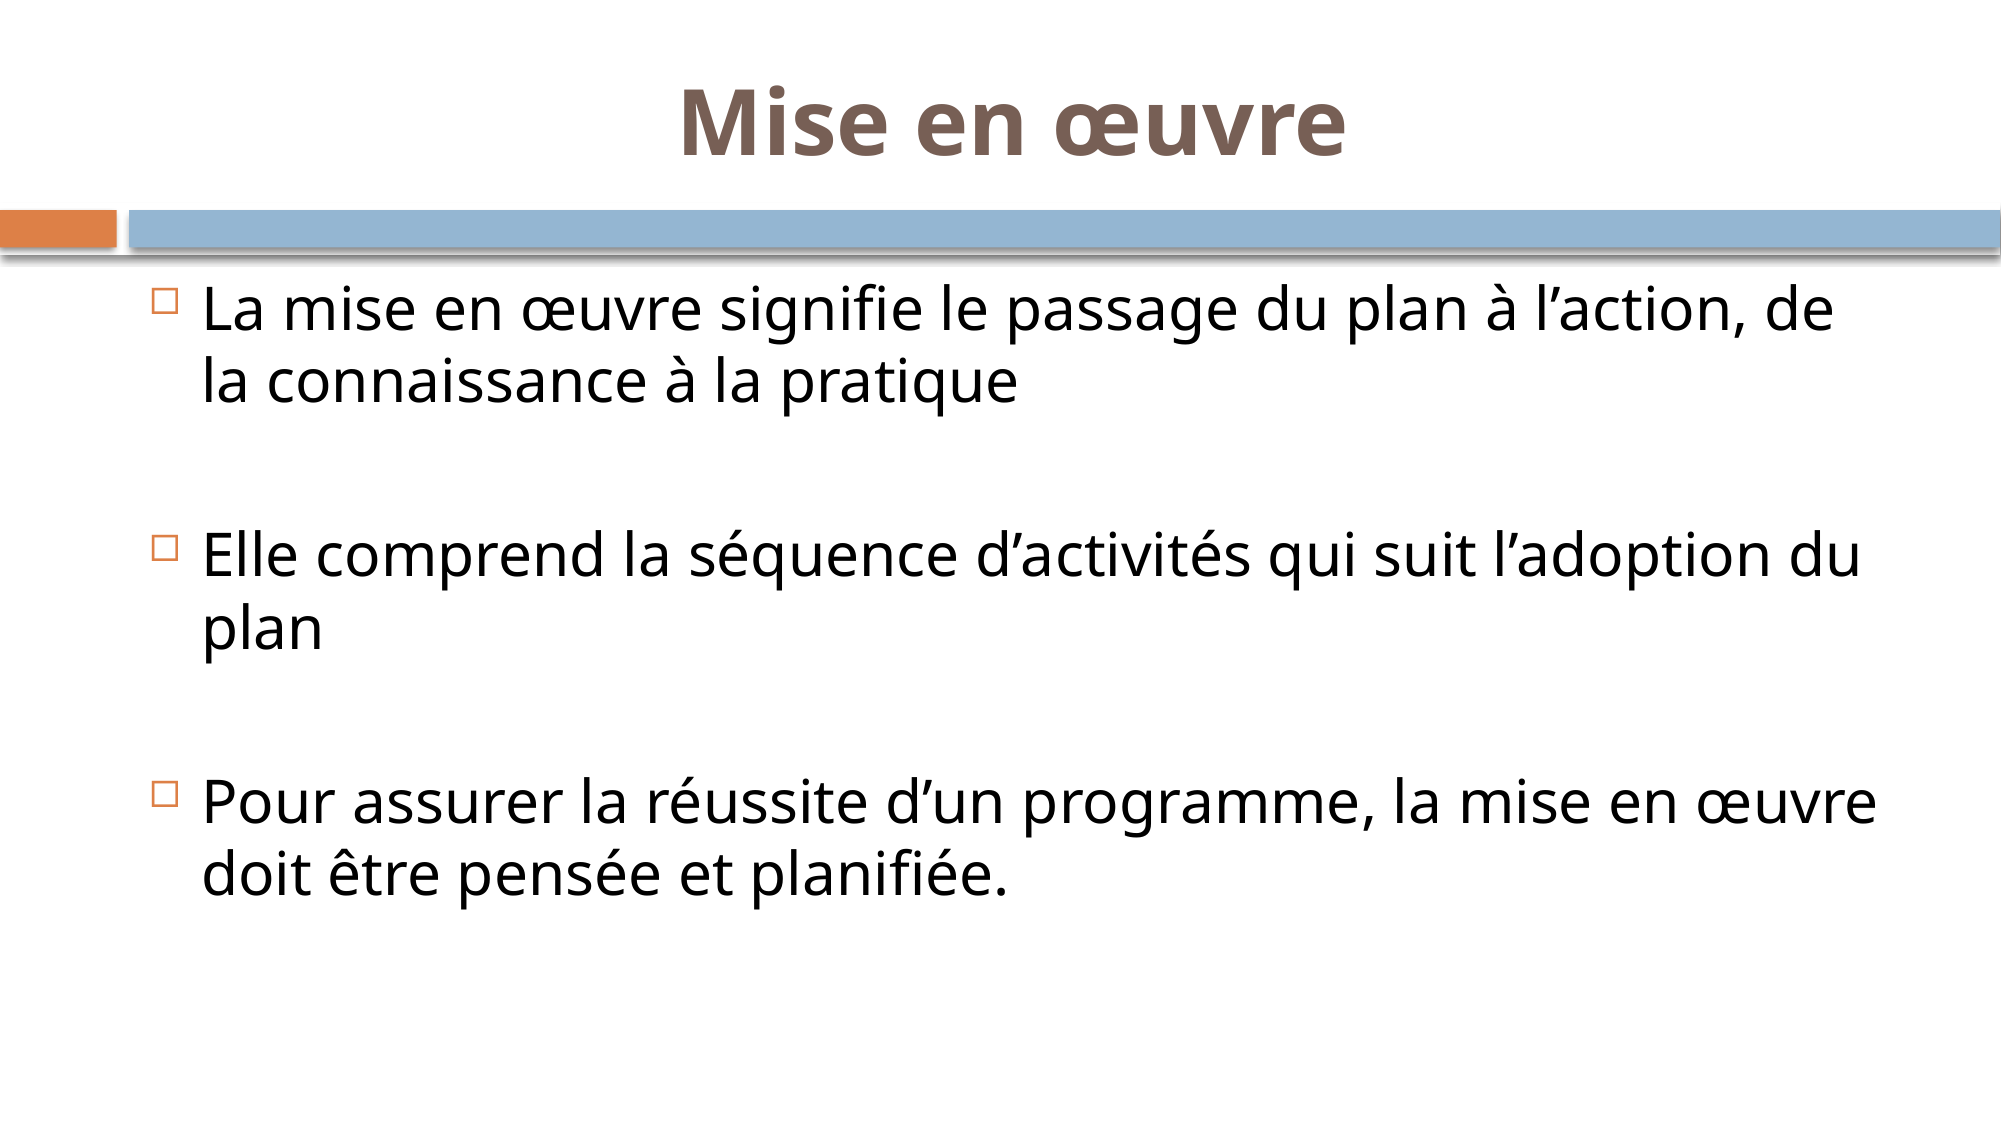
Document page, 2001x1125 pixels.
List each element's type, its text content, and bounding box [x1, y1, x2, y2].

title Mise en œuvre [133, 37, 1917, 200]
list La mise en œuvre signifie le passage du plan à l’action, de la connaissance à la pratique Elle comprend la séquence d’activités qui suit l’adoption du plan Pour assurer la réussite d’un programme, la mise en œuvre doit être pensée et planifiée. [133, 262, 1918, 1005]
